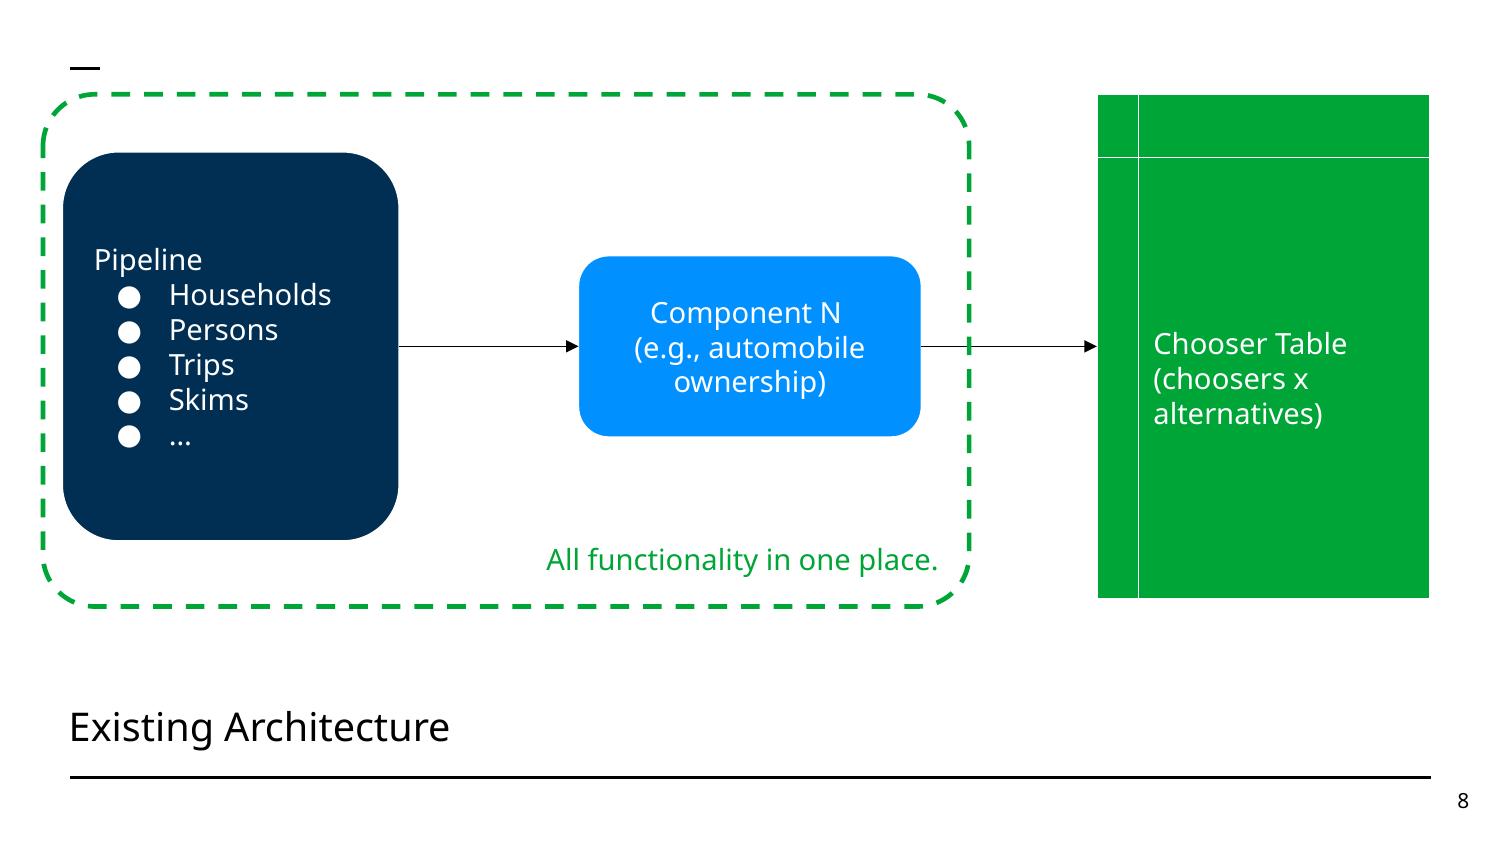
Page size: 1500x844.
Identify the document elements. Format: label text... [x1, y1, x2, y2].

list Existing Architecture [53, 693, 1430, 758]
slide_number 8 [1394, 769, 1484, 834]
text_box Chooser Table (choosers x alternatives) [1096, 94, 1430, 599]
text_box All functionality in one place. [42, 94, 970, 607]
